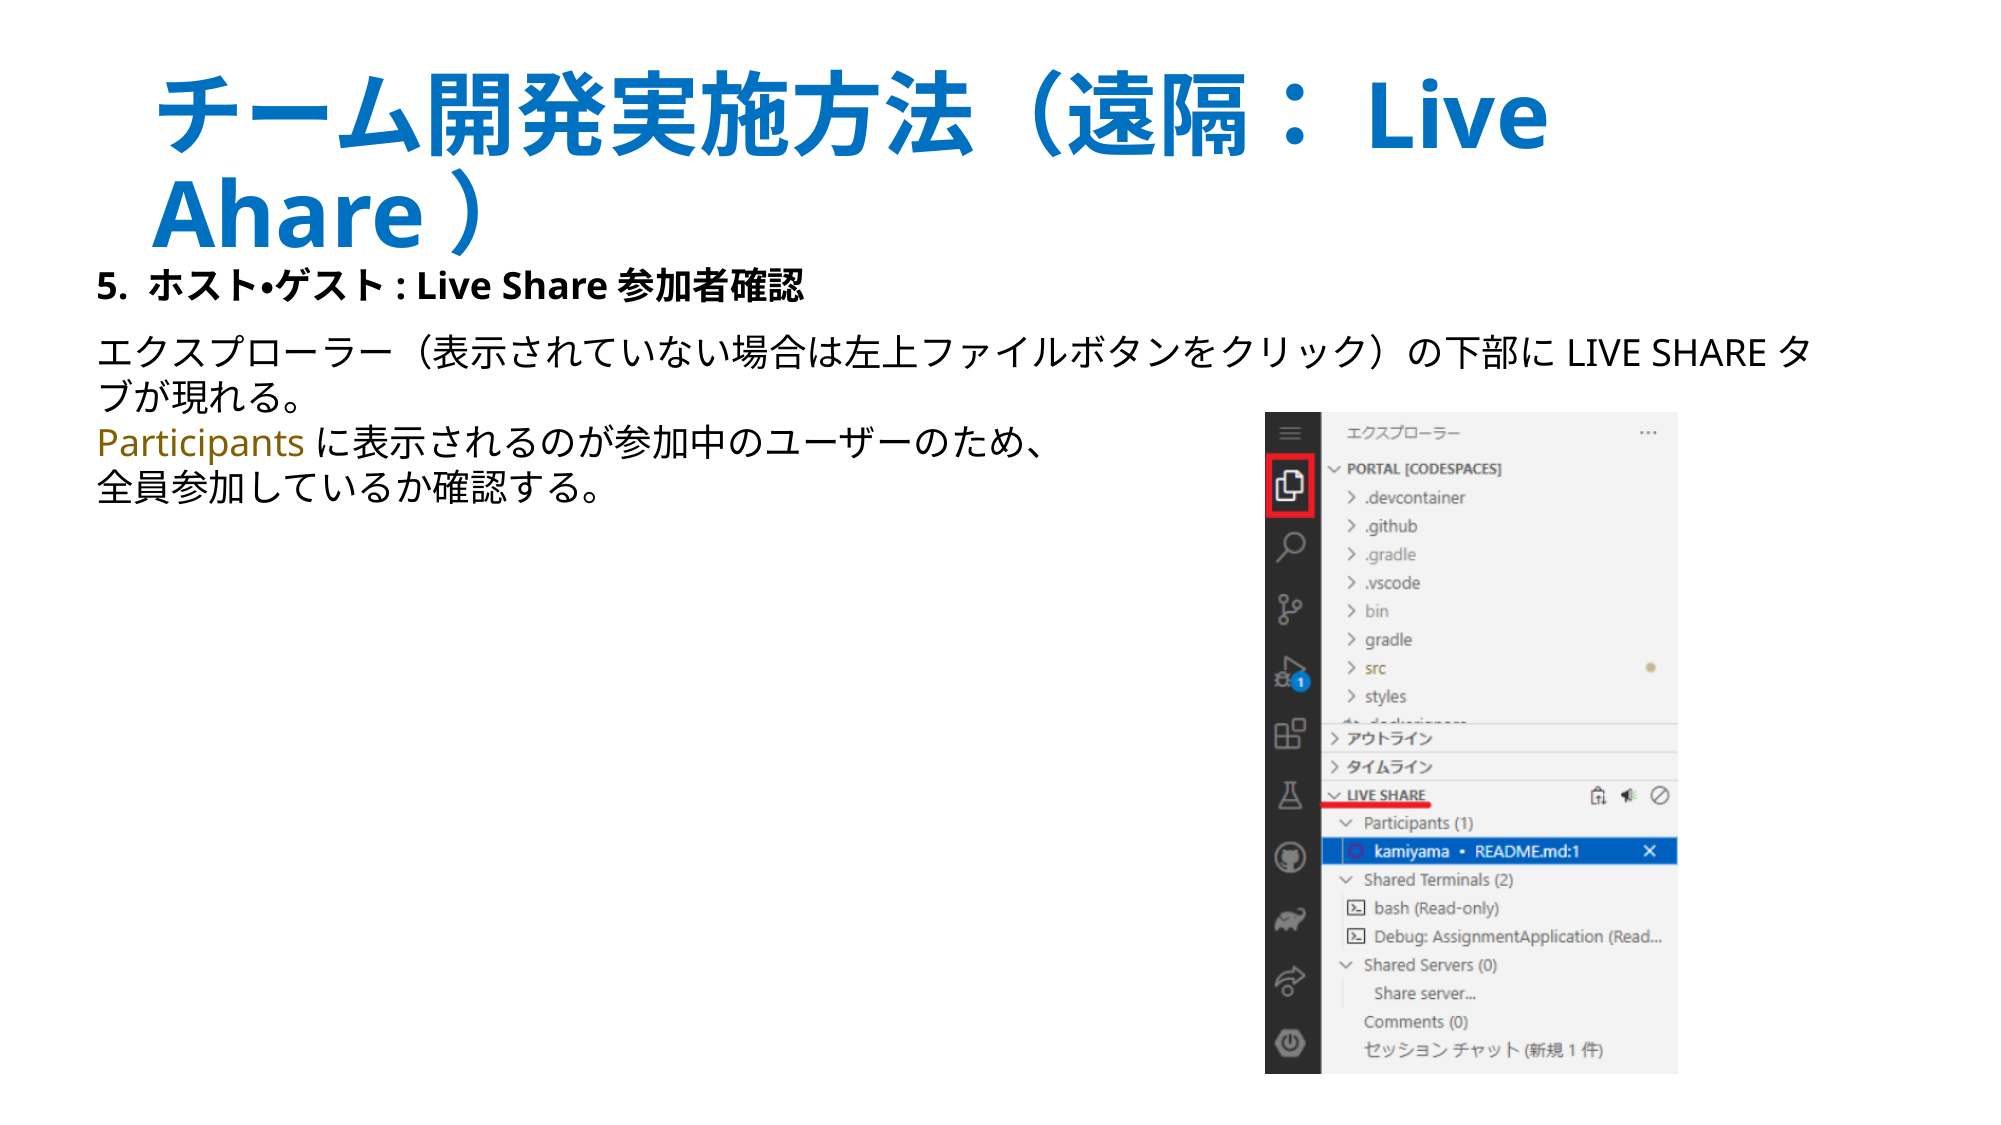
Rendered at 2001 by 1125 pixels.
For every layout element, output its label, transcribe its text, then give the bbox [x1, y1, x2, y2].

picture [1265, 412, 1678, 1074]
title チーム開発実施方法（遠隔：Live Ahare） [137, 59, 1863, 278]
list 5. ホスト・ゲスト: Live Share参加者確認 エクスプローラー（表⽰されていない場合は左上ファイルボタンをクリック）の下部にLIVE SHAREタブが現れる。 Participantsに表⽰されるのが参加中のユーザーのため、 全員参加しているか確認する。 [81, 260, 1832, 544]
